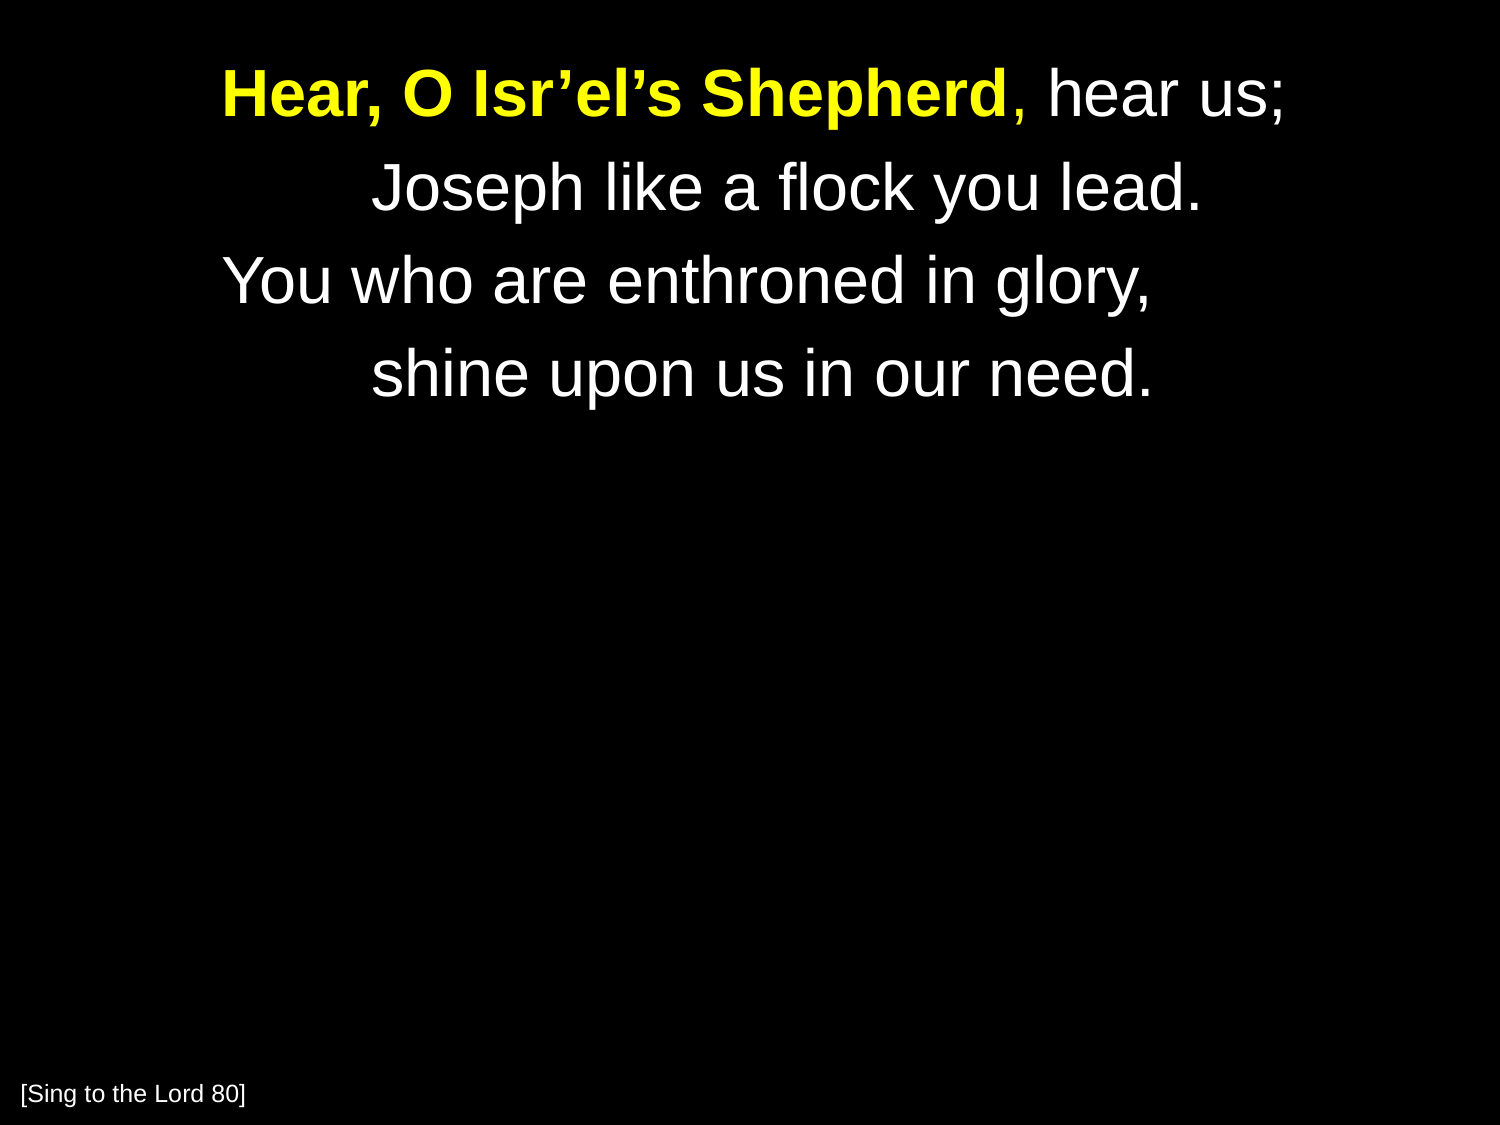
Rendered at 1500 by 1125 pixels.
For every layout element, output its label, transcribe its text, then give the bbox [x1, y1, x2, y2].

text_box [Sing to the Lord 80] [5, 1070, 526, 1115]
list Hear, O Isr’el’s Shepherd, hear us; Joseph like a flock you lead. You who are enthroned in glory, shine upon us in our need. [0, 42, 1500, 1047]
